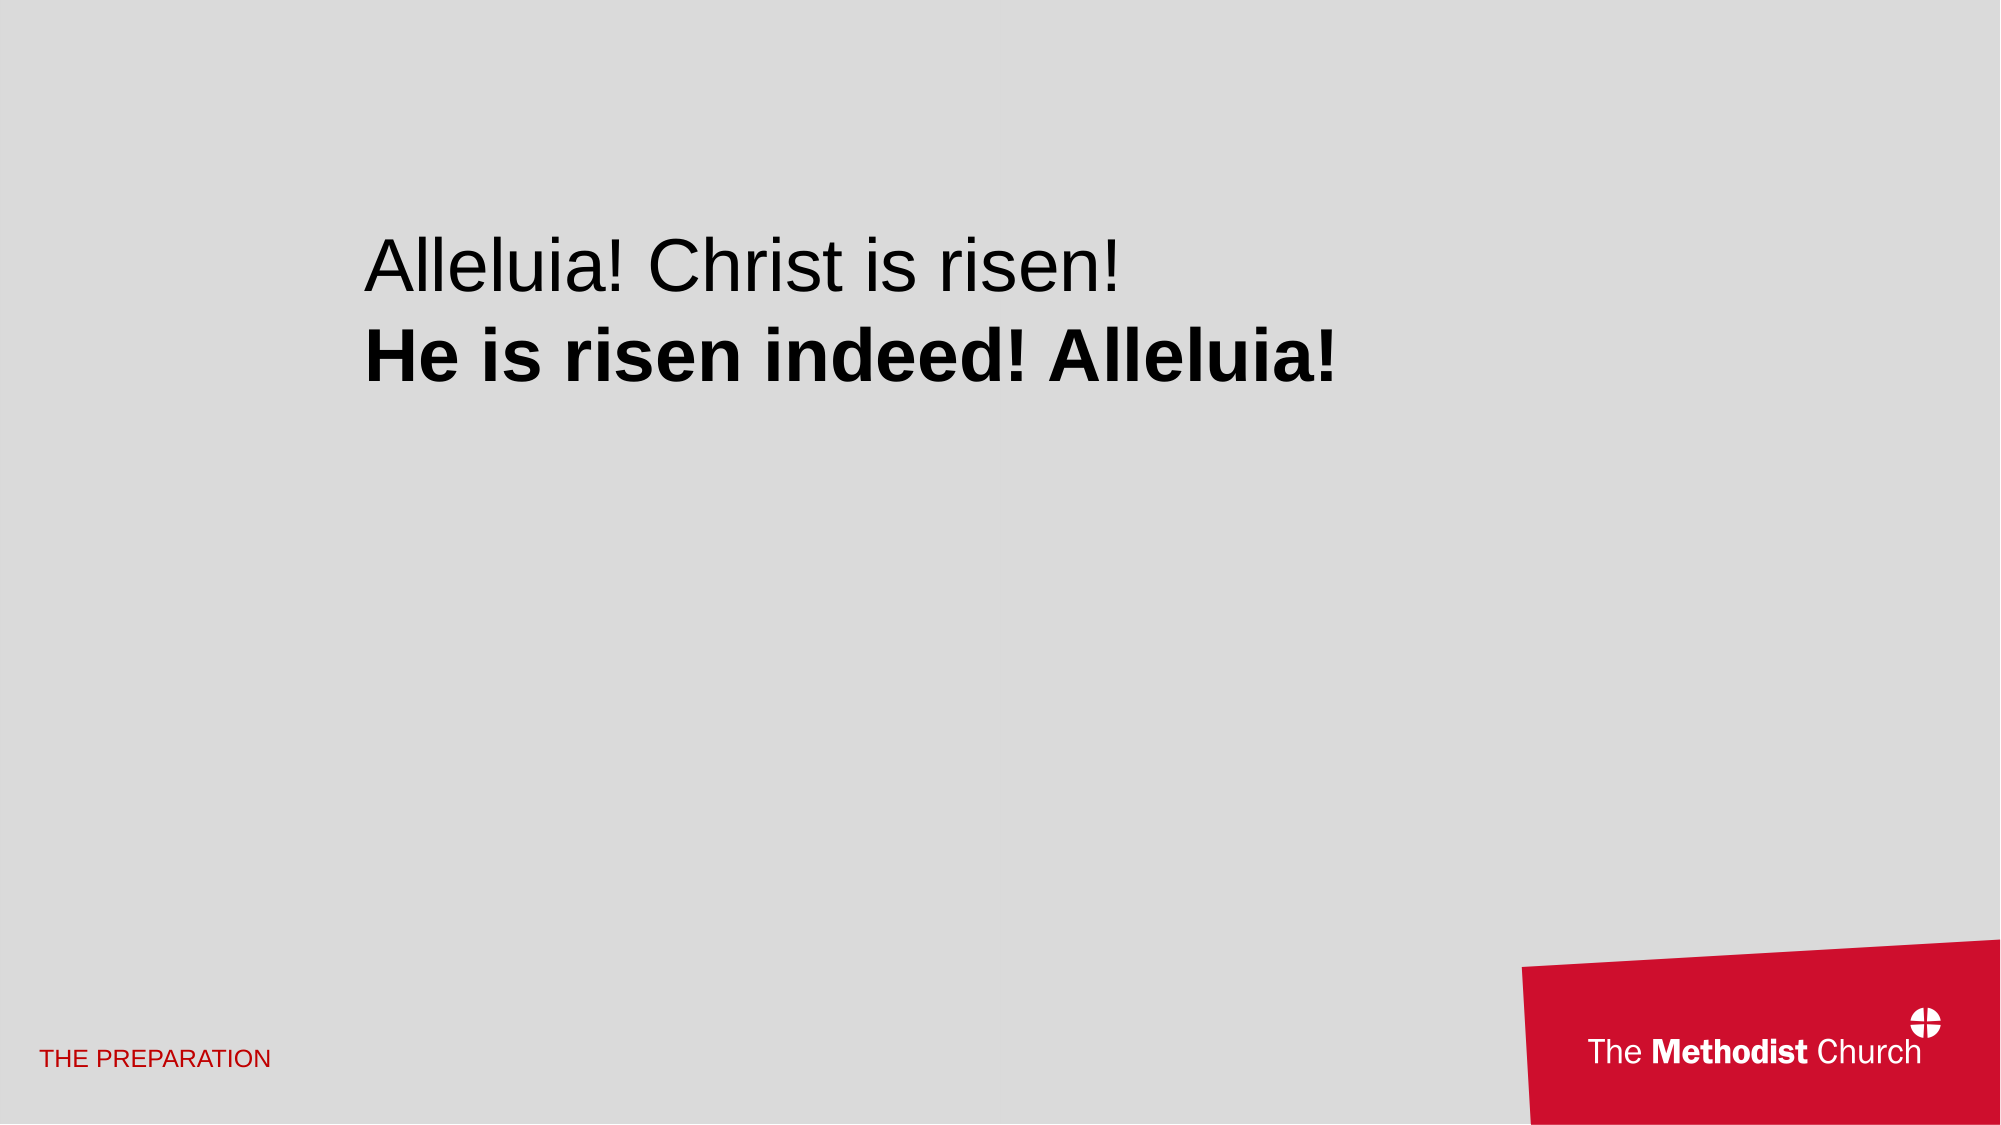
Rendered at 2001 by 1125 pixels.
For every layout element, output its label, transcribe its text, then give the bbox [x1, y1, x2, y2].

picture [0, 0, 2001, 1125]
text_box Alleluia! Christ is risen! He is risen indeed! Alleluia! [349, 209, 1843, 405]
